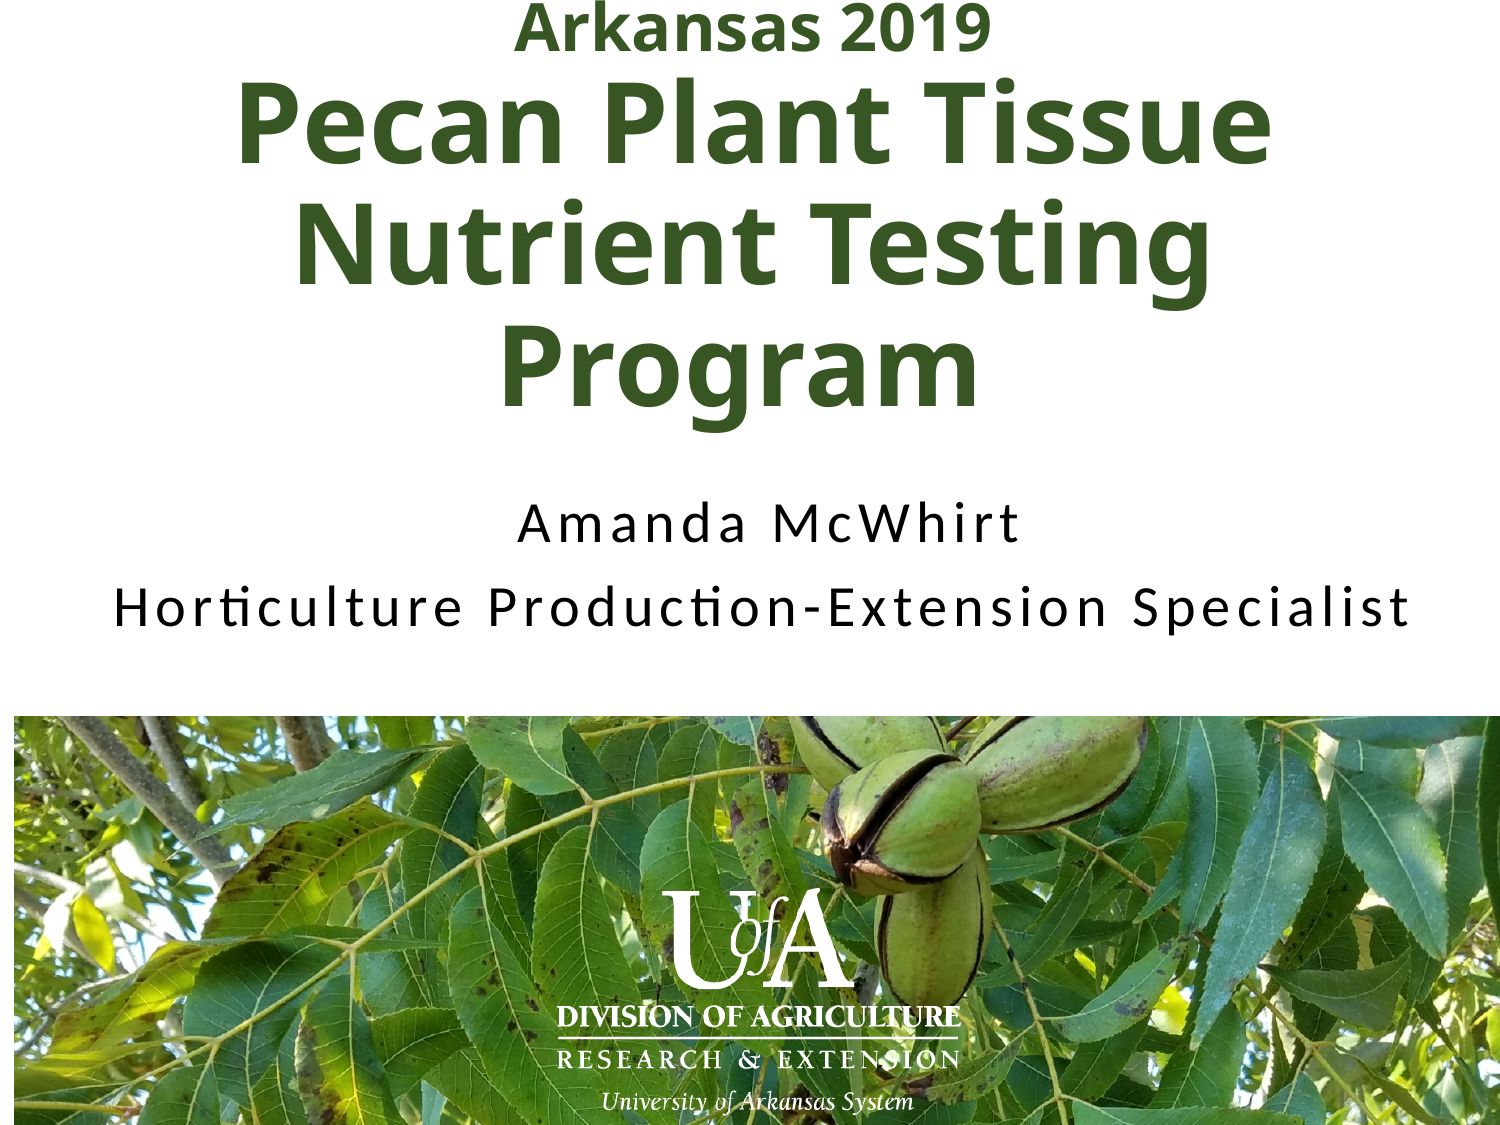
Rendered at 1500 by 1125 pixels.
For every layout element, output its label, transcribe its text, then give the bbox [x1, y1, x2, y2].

subtitle Amanda McWhirt Horticulture Production-Extension Specialist [51, 393, 545, 666]
picture [15, 184, 1500, 1125]
subtitle Amanda McWhirt Horticulture Production-Extension Specialist [969, 393, 1473, 666]
title Arkansas 2019 Pecan Plant Tissue Nutrient Testing Program [51, 46, 1457, 393]
